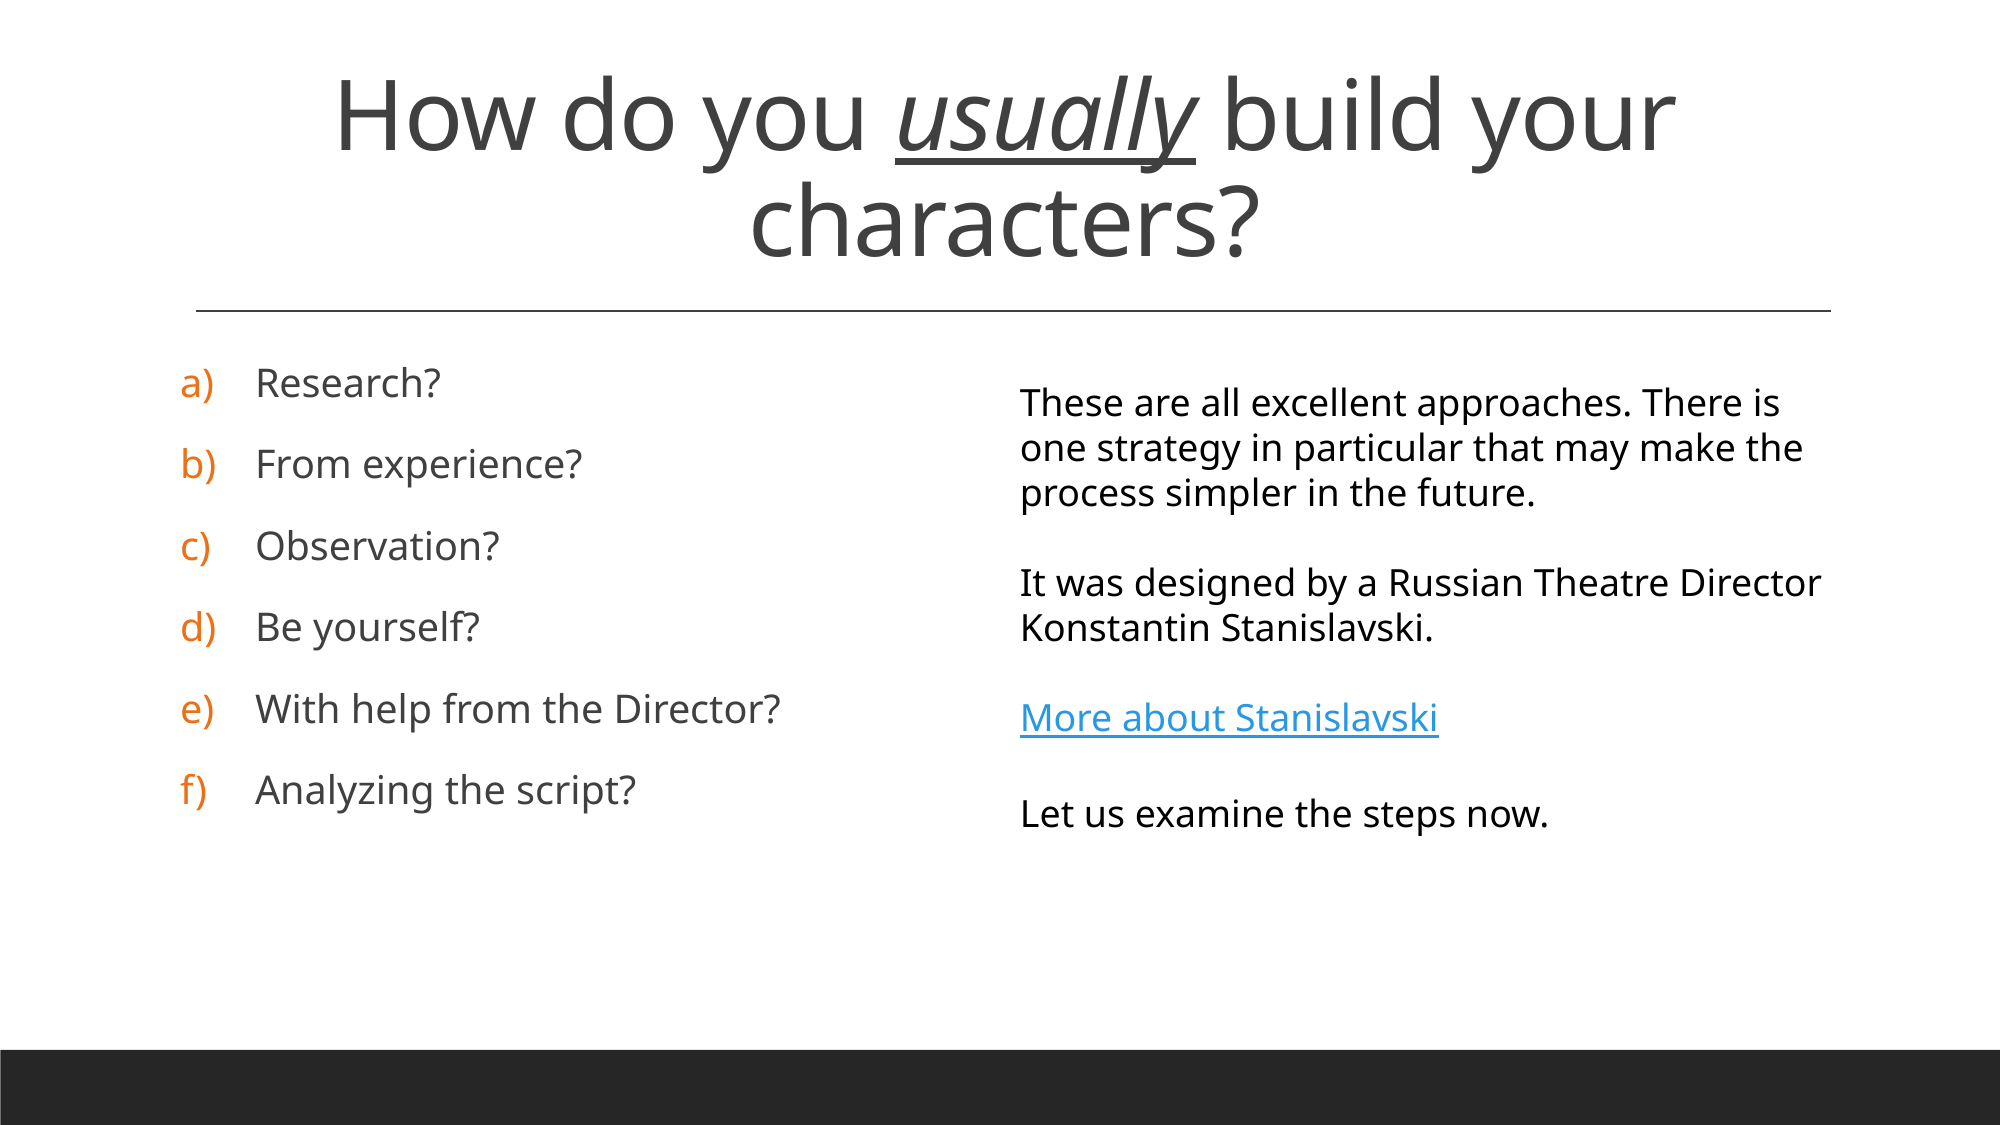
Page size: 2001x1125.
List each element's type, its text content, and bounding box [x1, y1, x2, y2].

list Research? From experience? Observation? Be yourself? With help from the Director? Analyzing the script? [180, 345, 1830, 963]
title How do you usually build your characters? [180, 47, 1830, 285]
text_box These are all excellent approaches. There is one strategy in particular that may make the process simpler in the future. It was designed by a Russian Theatre Director Konstantin Stanislavski. More about Stanislavski Let us examine the steps now. [1004, 371, 1871, 843]
